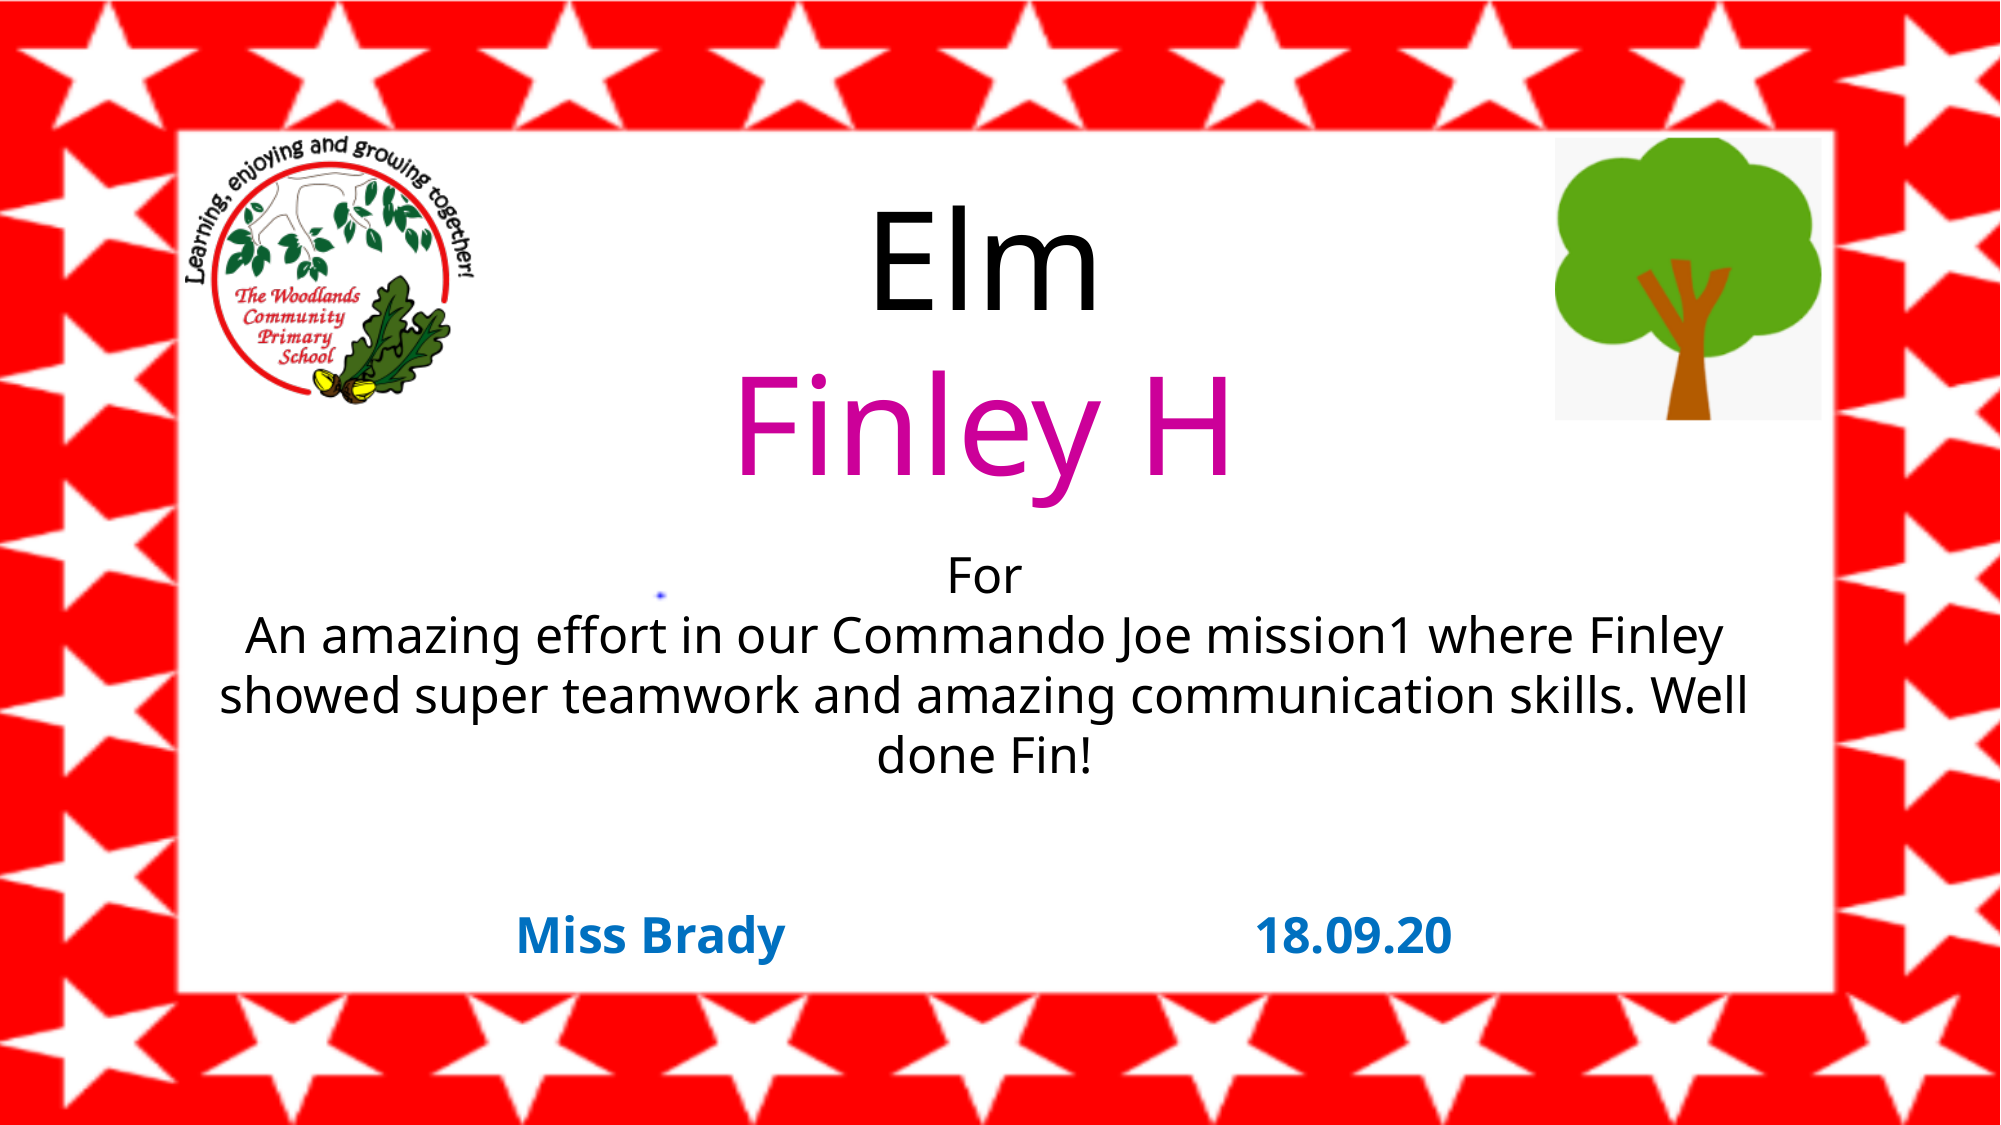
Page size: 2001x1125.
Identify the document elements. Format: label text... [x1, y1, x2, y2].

picture [0, 0, 2000, 1125]
text_box Elm Finley H For An amazing effort in our Commando Joe mission1 where Finley showed super teamwork and amazing communication skills. Well done Fin! Miss Brady 18.09.20 [1563, 422, 1785, 1031]
text_box Elm Finley H For An amazing effort in our Commando Joe mission1 where Finley showed super teamwork and amazing communication skills. Well done Fin! Miss Brady 18.09.20 [185, 405, 437, 1031]
